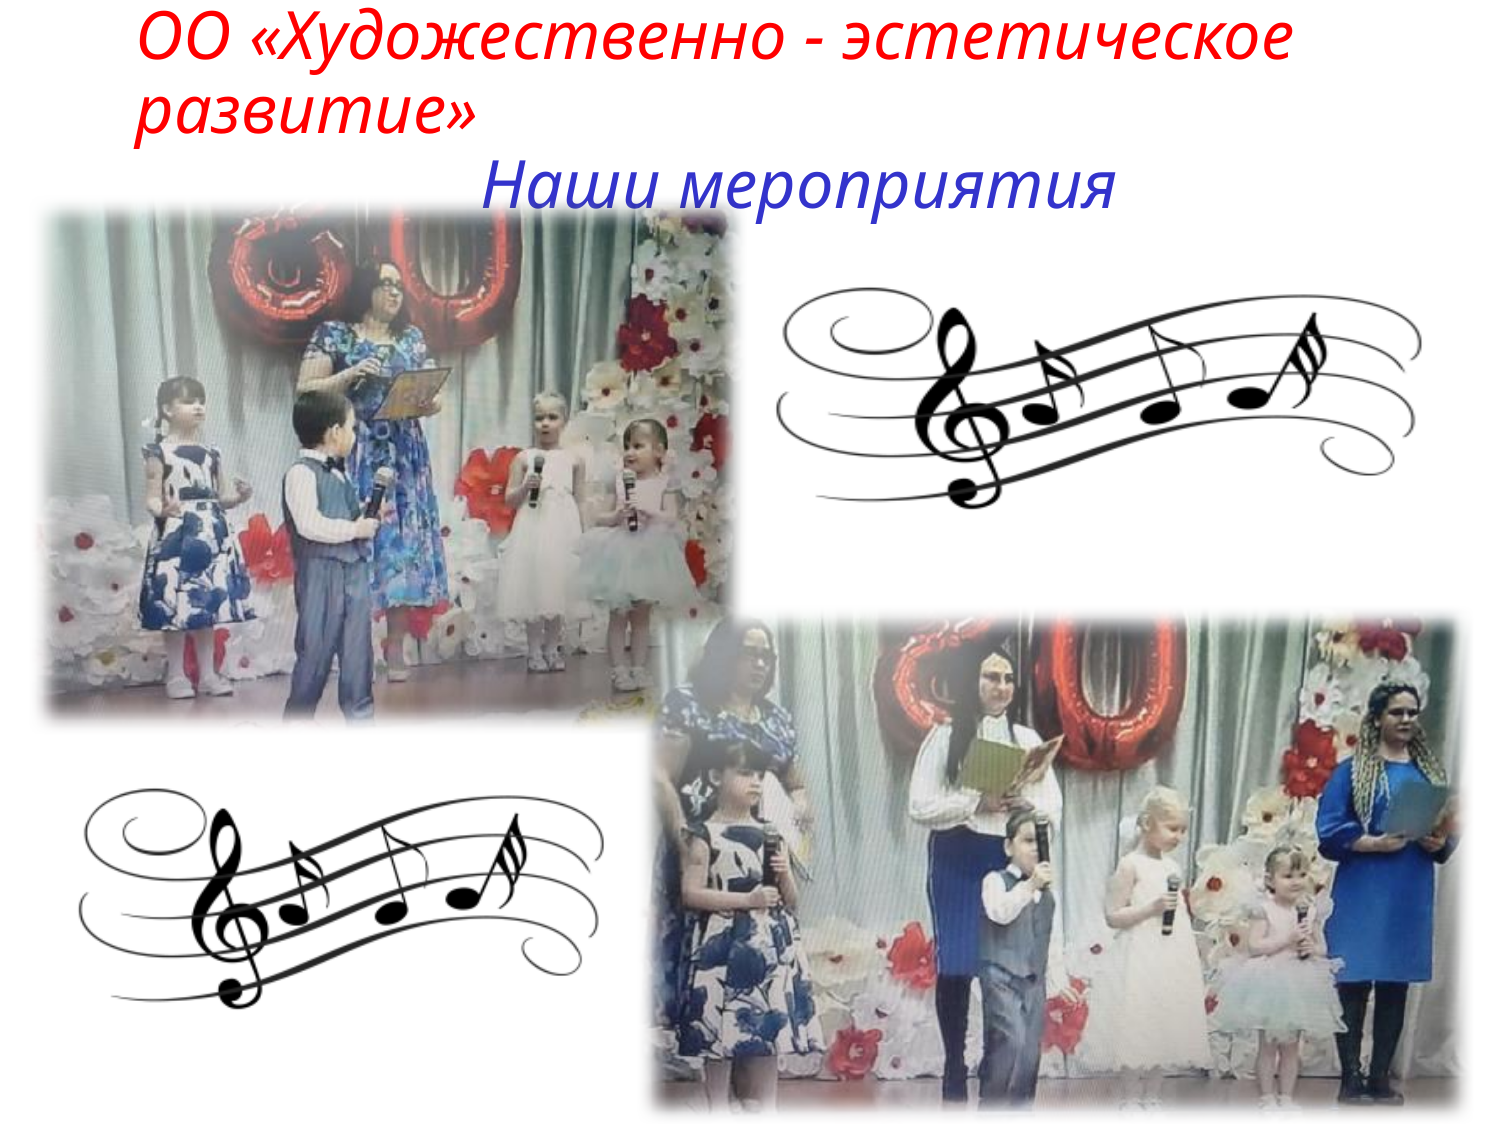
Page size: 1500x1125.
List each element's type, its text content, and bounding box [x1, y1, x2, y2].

title ОО «Художественно - эстетическое развитие» Наши мероприятия [135, 30, 1364, 161]
picture [773, 278, 1428, 516]
picture [76, 779, 609, 1016]
picture [636, 604, 1474, 1125]
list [29, 195, 749, 735]
